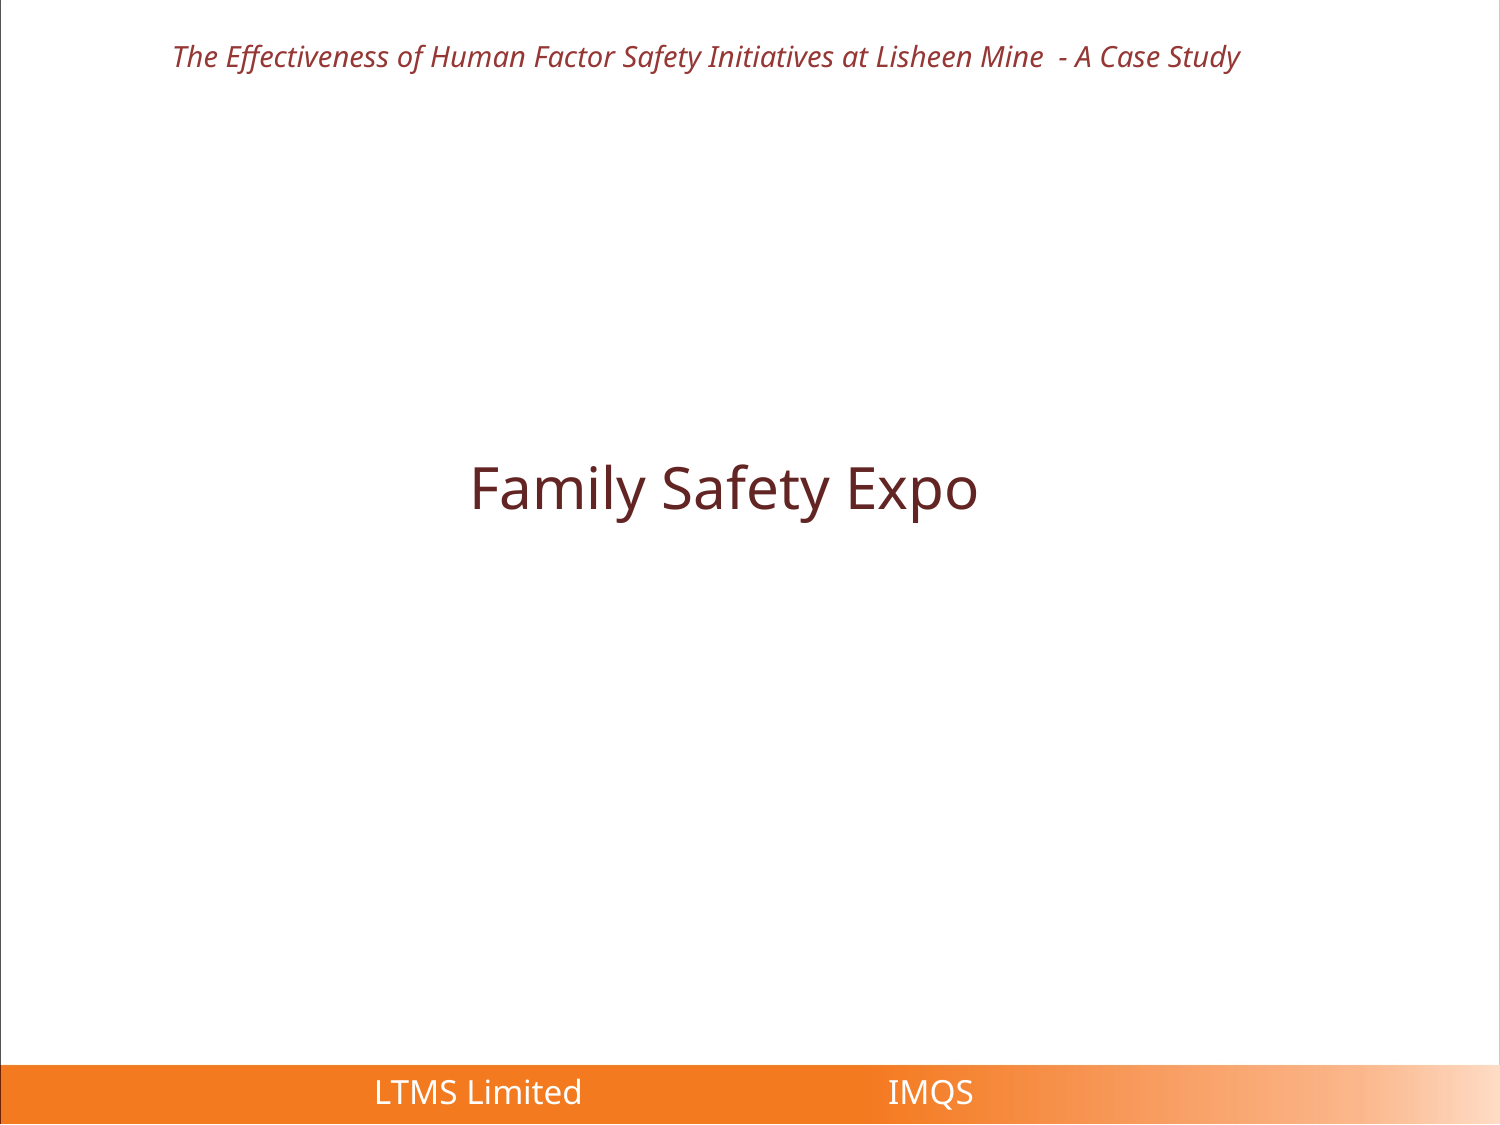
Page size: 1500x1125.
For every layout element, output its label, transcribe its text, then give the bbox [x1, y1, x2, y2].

text_box The Effectiveness of Human Factor Safety Initiatives at Lisheen Mine - A Case Study [37, 30, 1376, 81]
text_box LTMS Limited IMQS [53, 1064, 1437, 1119]
text_box Family Safety Expo [454, 444, 1353, 529]
picture [0, 0, 1500, 1124]
